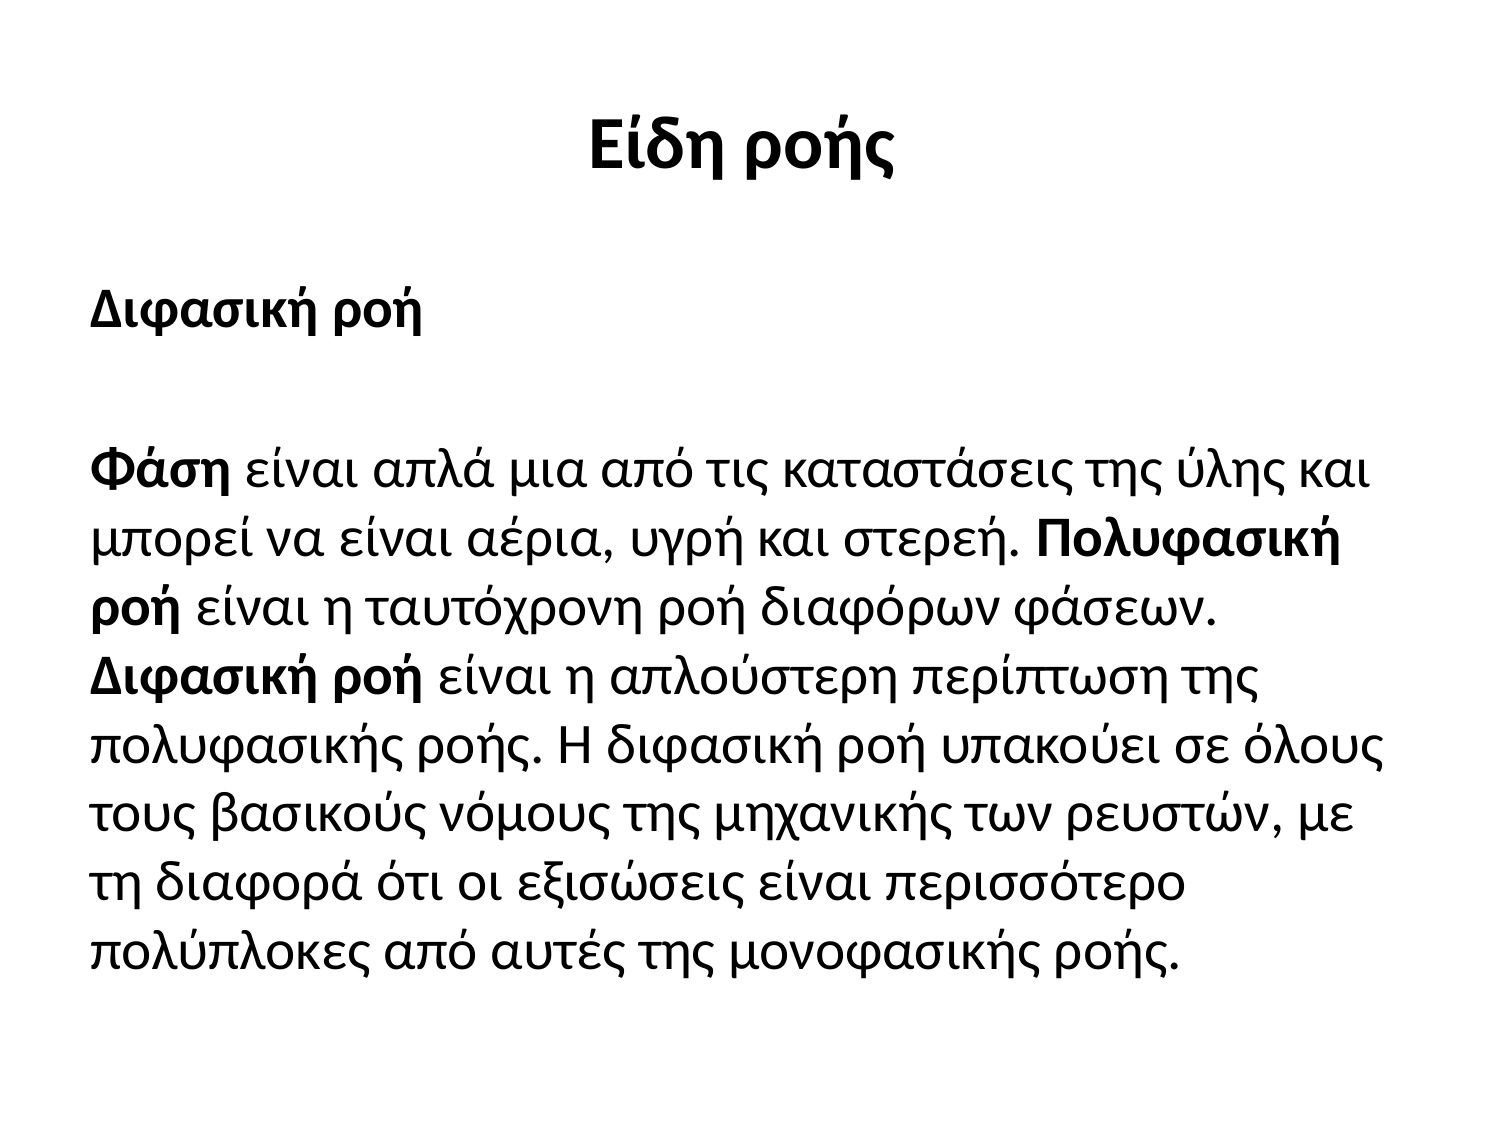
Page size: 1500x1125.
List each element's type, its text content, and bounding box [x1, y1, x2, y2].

title Είδη ροής [75, 45, 1425, 233]
list Διφασική ροή Φάση είναι απλά μια από τις καταστάσεις της ύλης και μπορεί να είναι αέρια, υγρή και στερεή. Πολυφασική ροή είναι η ταυτόχρονη ροή διαφόρων φάσεων. Διφασική ροή είναι η απλούστερη περίπτωση της πολυφασικής ροής. Η διφασική ροή υπακούει σε όλους τους βασικούς νόμους της μηχανικής των ρευστών, με τη διαφορά ότι οι εξισώσεις είναι περισσότερο πολύπλοκες από αυτές της μονοφασικής ροής. [75, 262, 1425, 1005]
